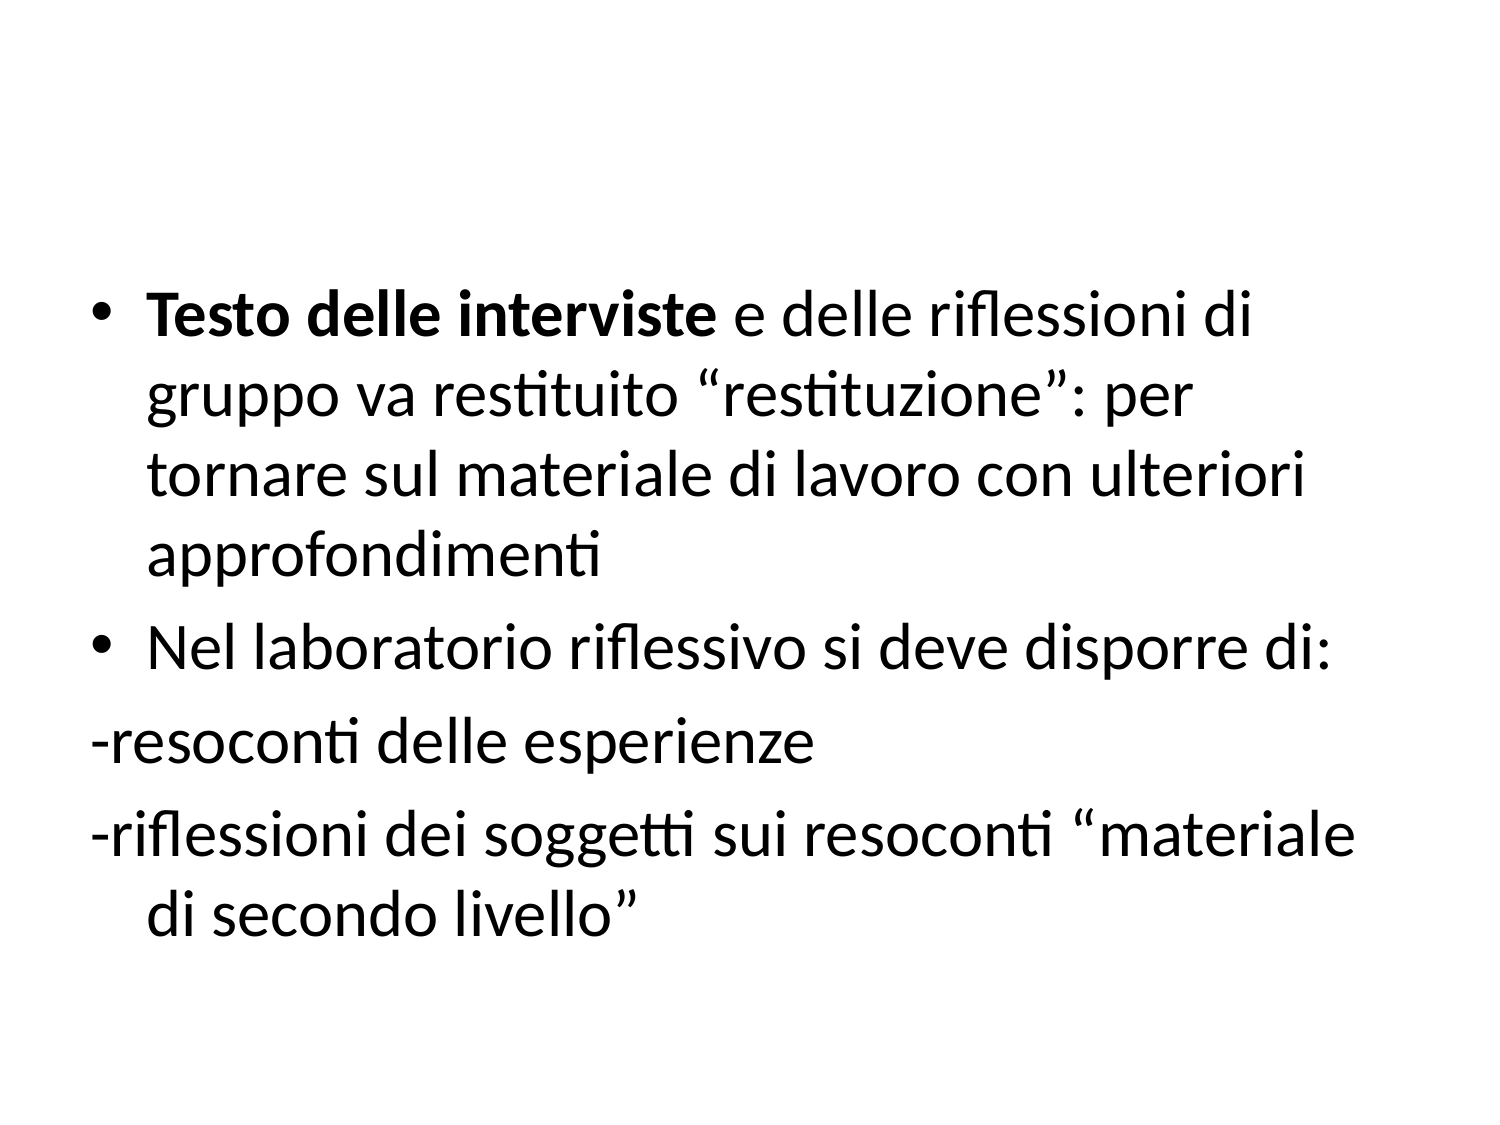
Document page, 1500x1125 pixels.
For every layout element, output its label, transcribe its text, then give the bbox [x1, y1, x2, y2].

list Testo delle interviste e delle riflessioni di gruppo va restituito “restituzione”: per tornare sul materiale di lavoro con ulteriori approfondimenti Nel laboratorio riflessivo si deve disporre di: -resoconti delle esperienze -riflessioni dei soggetti sui resoconti “materiale di secondo livello” [75, 262, 1425, 1005]
